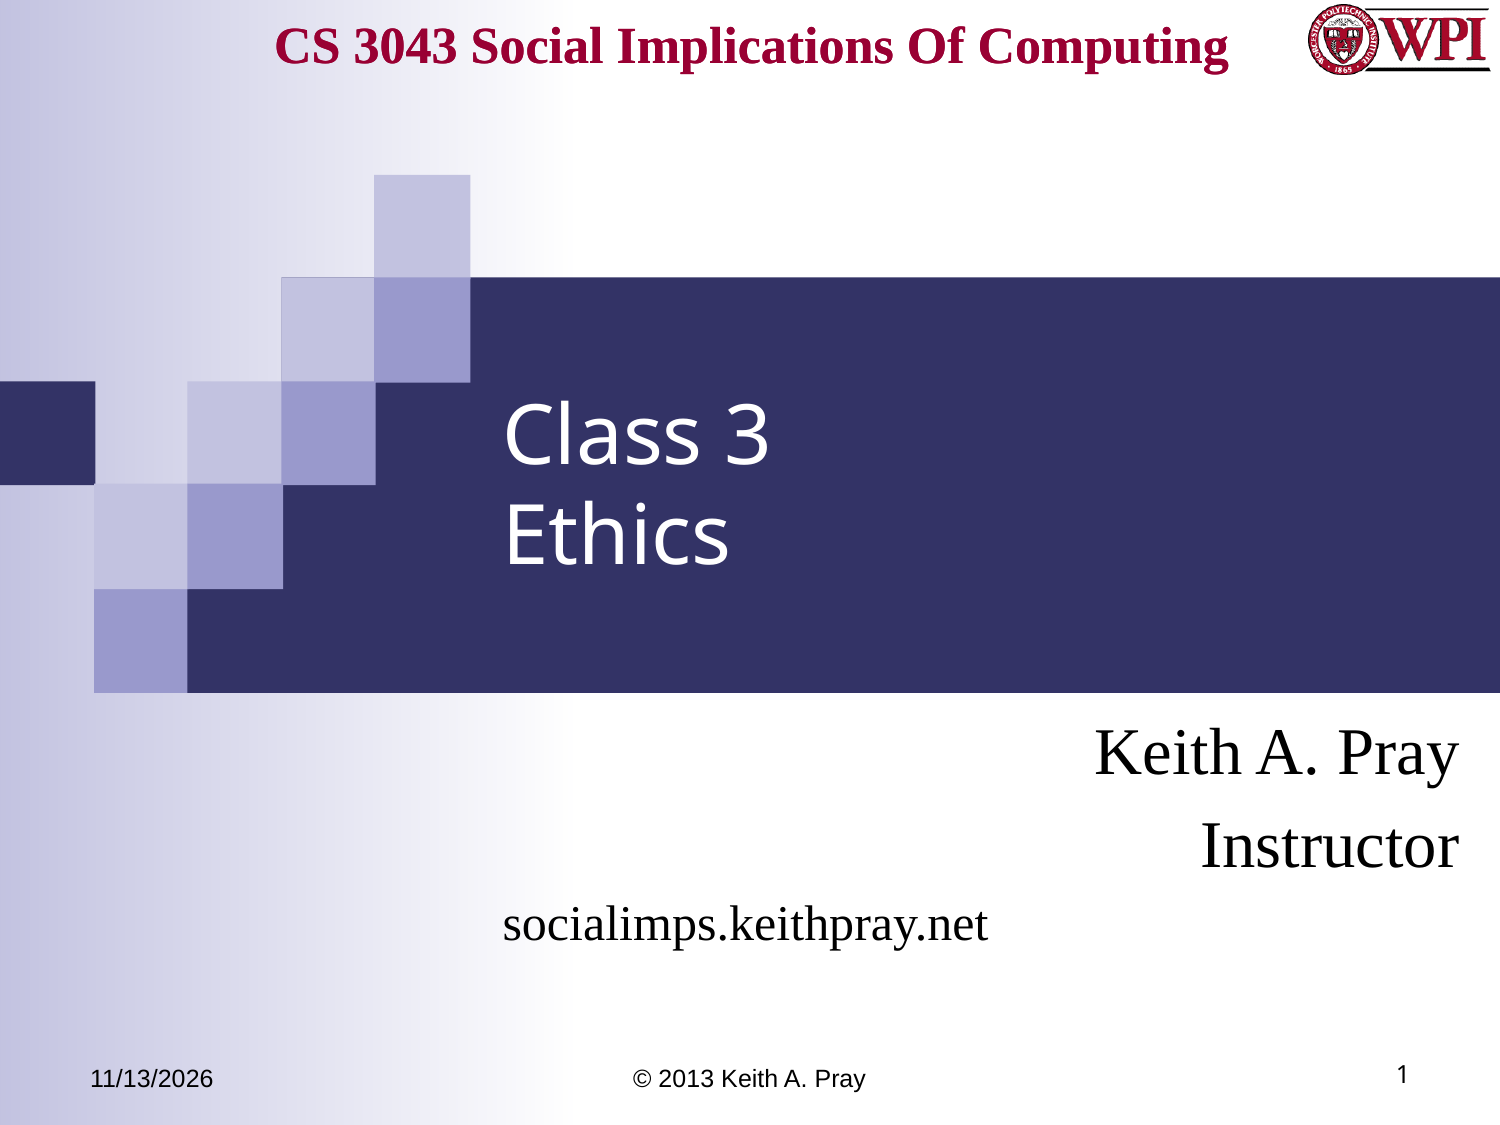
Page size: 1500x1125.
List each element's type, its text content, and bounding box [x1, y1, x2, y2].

title Class 3 Ethics [487, 299, 1476, 663]
subtitle Keith A. Pray Instructor socialimps.keithpray.net [487, 699, 1476, 988]
picture [1308, 3, 1500, 75]
slide_number 1 [1074, 1024, 1426, 1101]
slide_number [74, 1024, 426, 1101]
footer © 2013 Keith A. Pray [512, 1024, 988, 1101]
